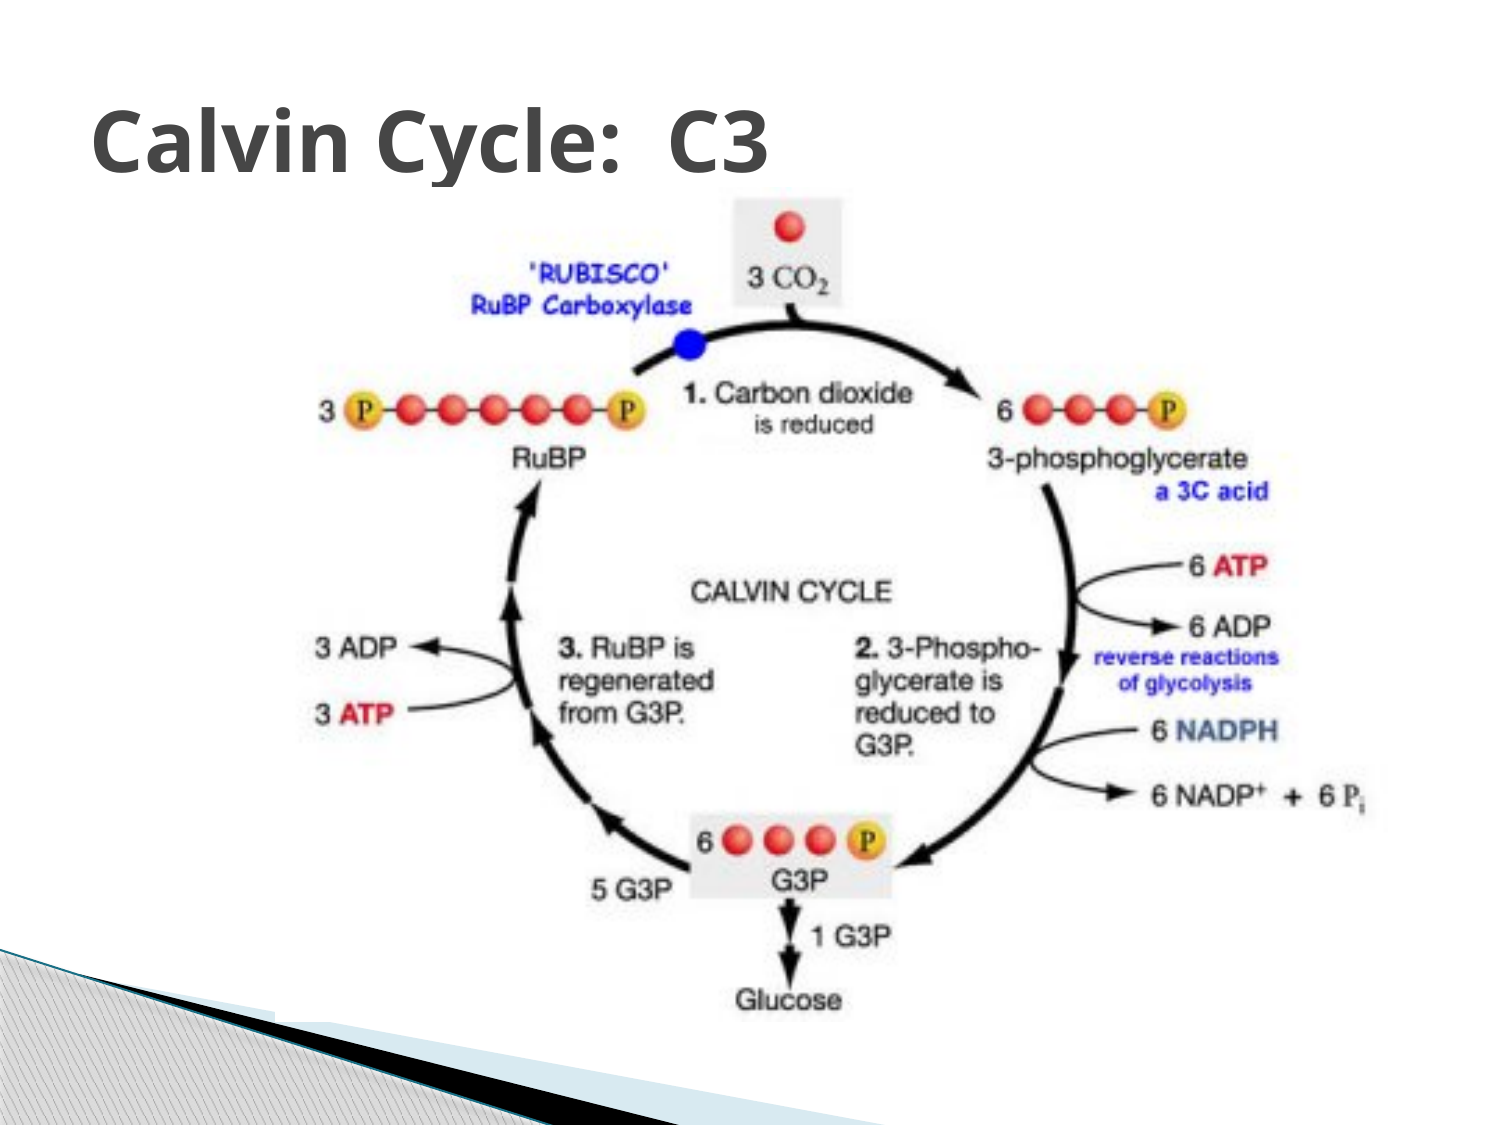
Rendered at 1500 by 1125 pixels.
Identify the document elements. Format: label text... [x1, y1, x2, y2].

title Calvin Cycle: C3 [75, 45, 1425, 233]
picture [274, 187, 1388, 1023]
